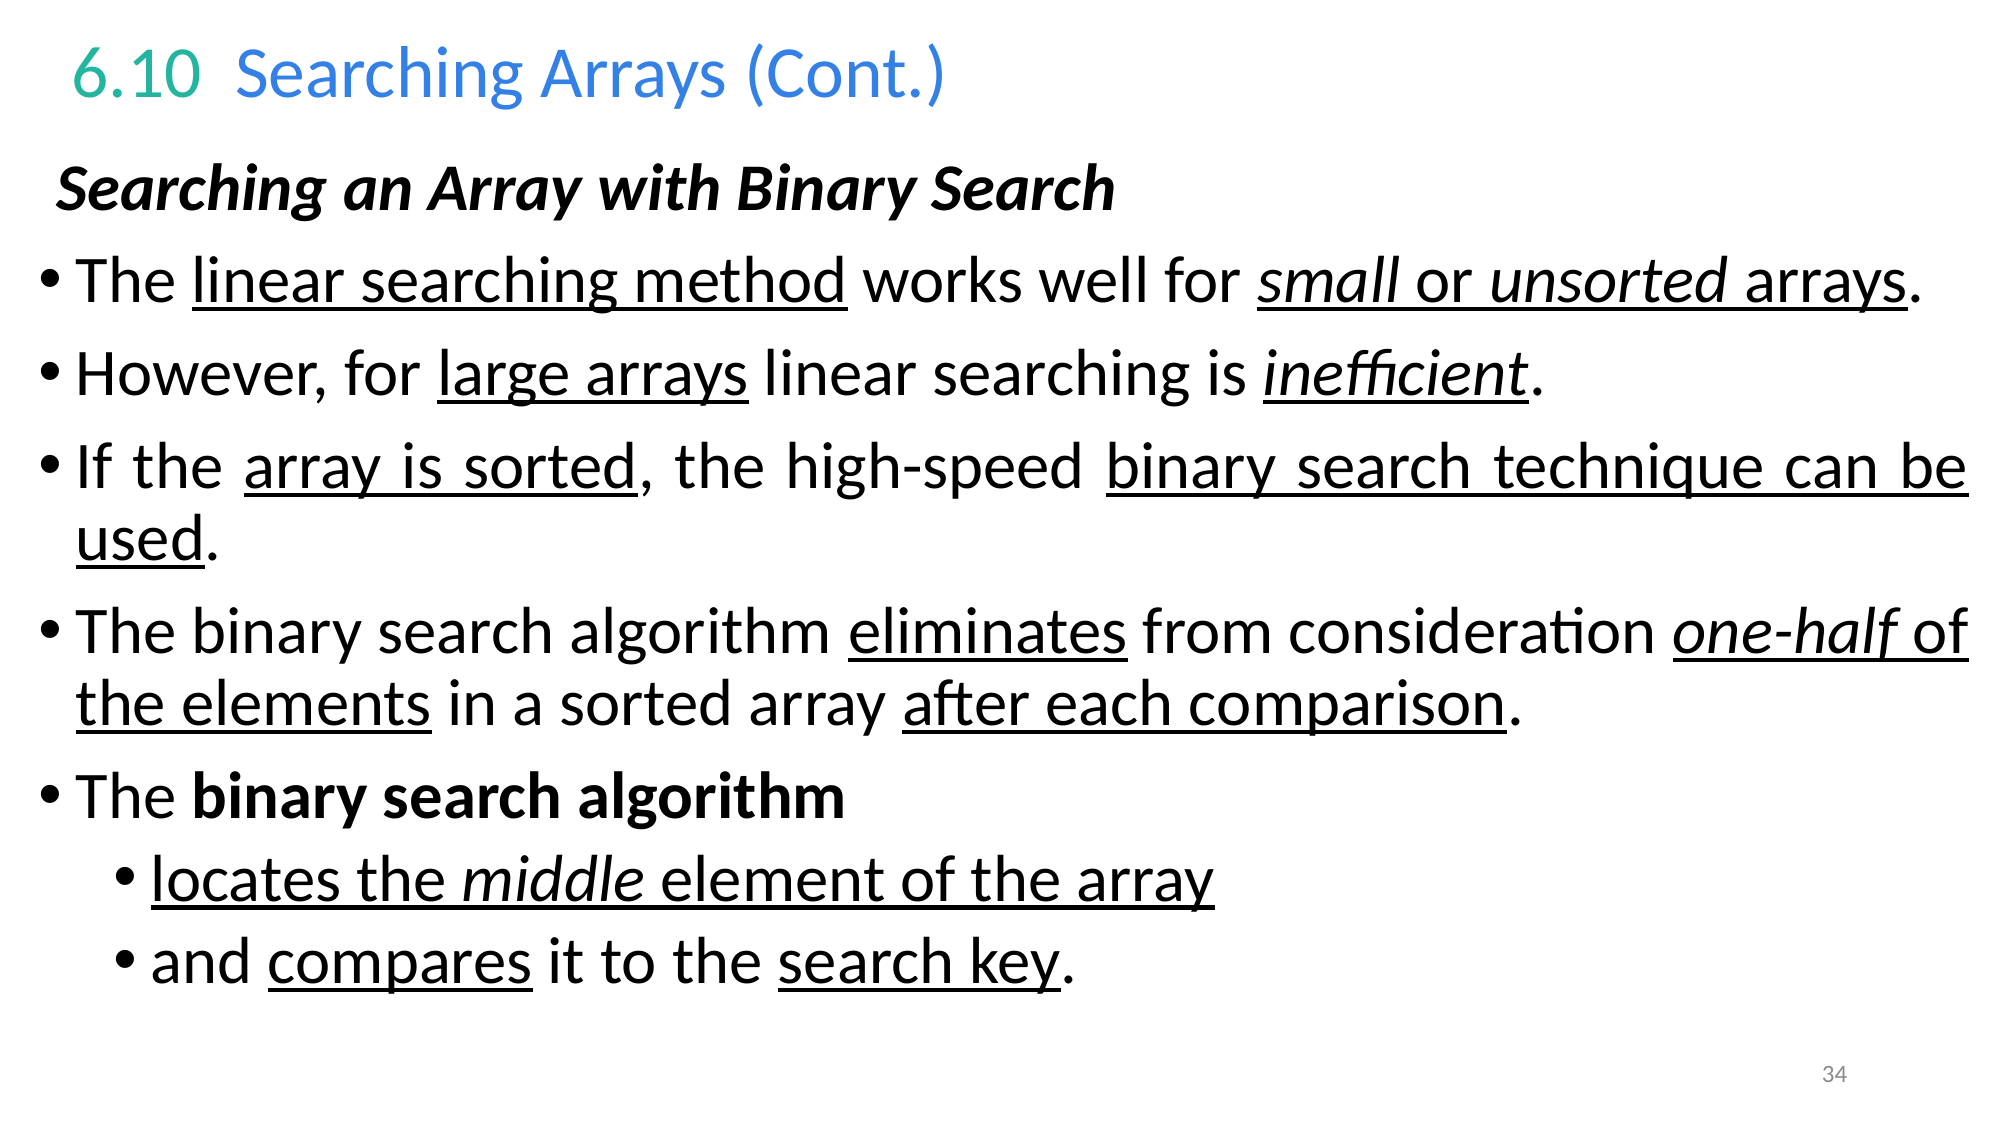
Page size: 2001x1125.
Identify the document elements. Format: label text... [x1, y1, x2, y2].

title 6.10 Searching Arrays (Cont.) [56, 26, 1782, 121]
slide_number 34 [1412, 1042, 1863, 1103]
list Searching an Array with Binary Search The linear searching method works well for small or unsorted arrays. However, for large arrays linear searching is inefficient. If the array is sorted, the high-speed binary search technique can be used. The binary search algorithm eliminates from consideration one-half of the elements in a sorted array after each comparison. The binary search algorithm locates the middle element of the array and compares it to the search key. [23, 144, 1984, 1103]
